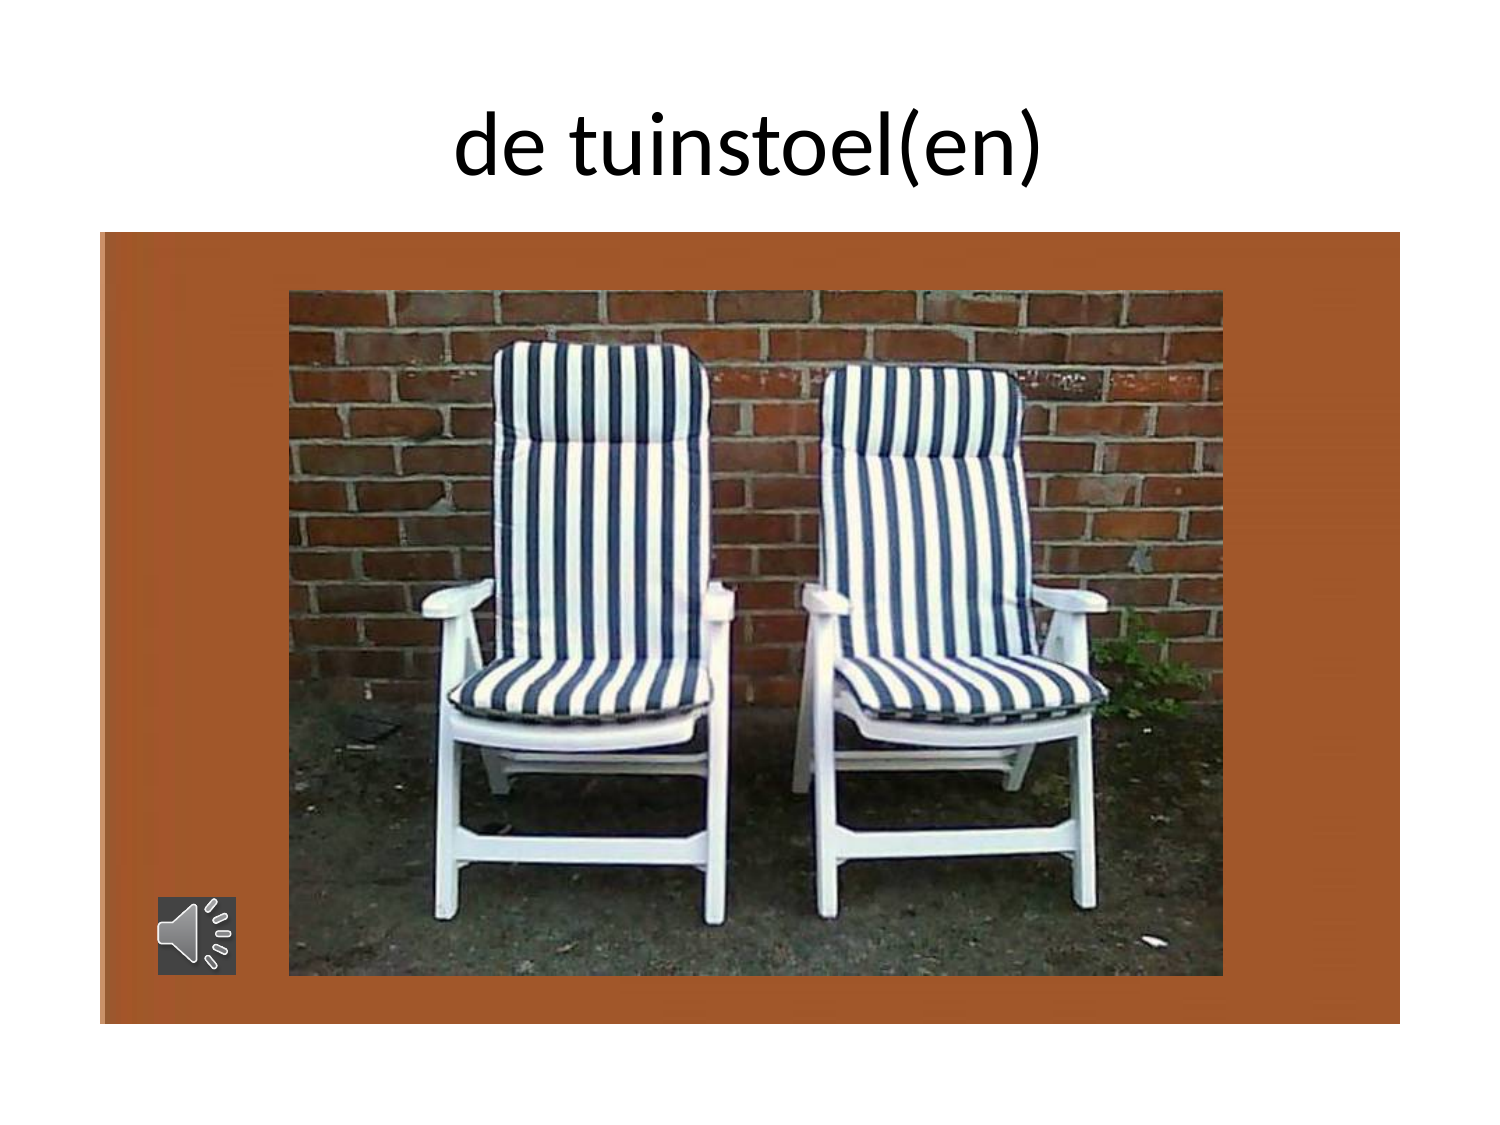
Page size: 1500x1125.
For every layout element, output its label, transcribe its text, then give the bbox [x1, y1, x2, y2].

title de tuinstoel(en) [75, 45, 1425, 233]
picture [100, 232, 1400, 1024]
